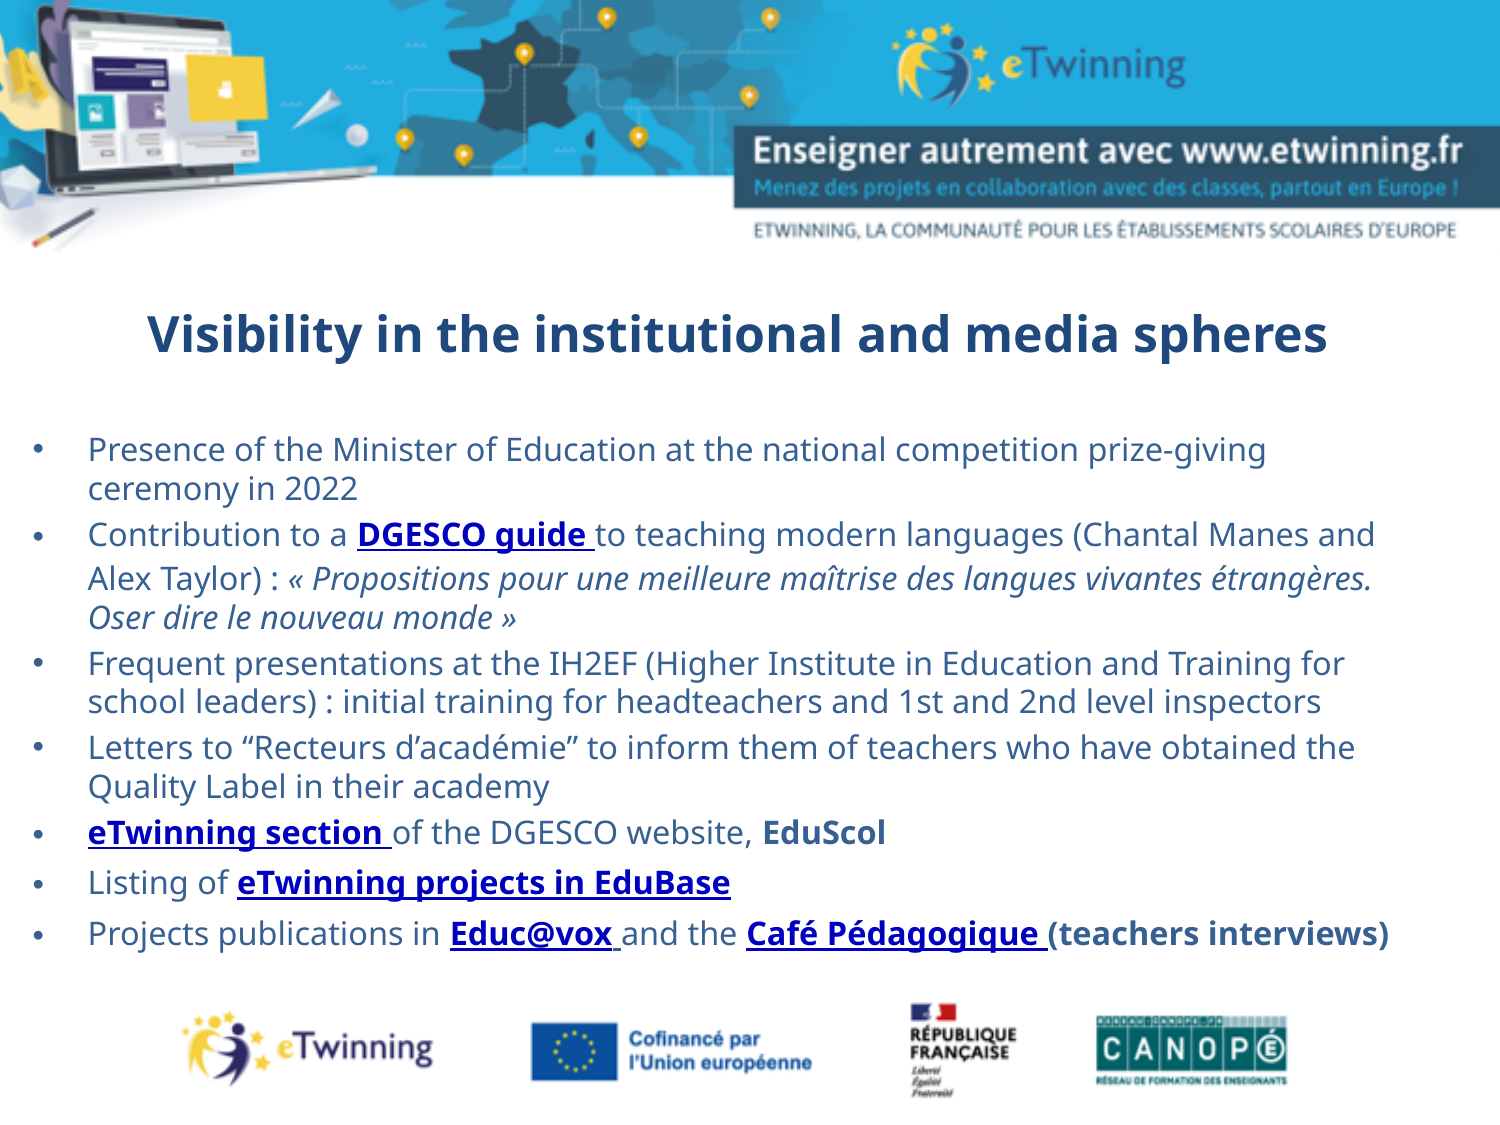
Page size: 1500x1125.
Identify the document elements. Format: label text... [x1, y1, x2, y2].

picture [0, 0, 1500, 290]
title Visibility in the institutional and media spheres [17, 298, 1459, 397]
picture [170, 984, 1305, 1111]
list Presence of the Minister of Education at the national competition prize-giving ceremony in 2022 Contribution to a DGESCO guide to teaching modern languages (Chantal Manes and Alex Taylor) : « Propositions pour une meilleure maîtrise des langues vivantes étrangères. Oser dire le nouveau monde » Frequent presentations at the IH2EF (Higher Institute in Education and Training for school leaders) : initial training for headteachers and 1st and 2nd level inspectors Letters to “Recteurs d’académie” to inform them of teachers who have obtained the Quality Label in their academy eTwinning section of the DGESCO website, EduScol Listing of eTwinning projects in EduBase Projects publications in Educ@vox and the Café Pédagogique (teachers interviews) [17, 421, 1424, 985]
